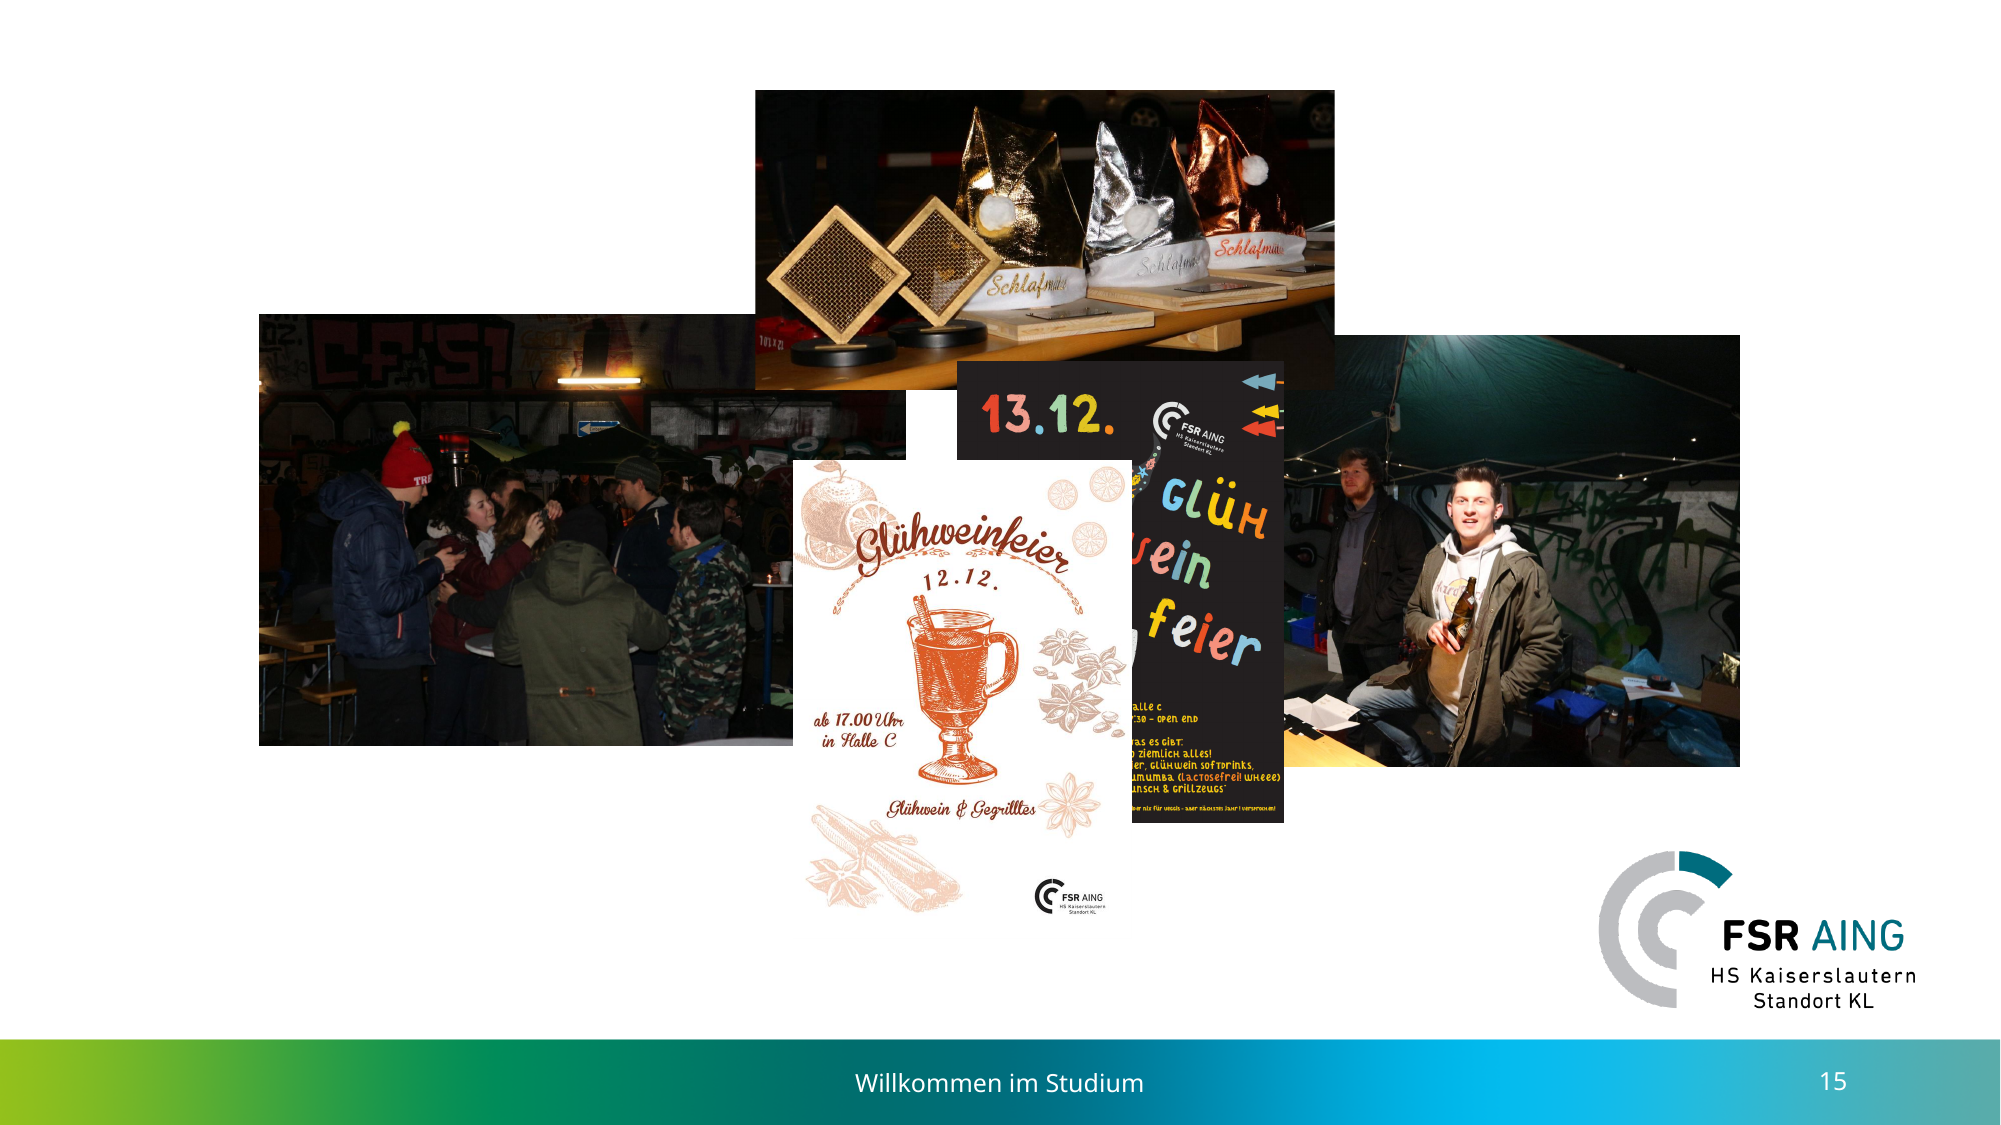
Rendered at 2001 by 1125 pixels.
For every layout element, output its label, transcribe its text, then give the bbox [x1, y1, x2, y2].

picture [0, 0, 2001, 1125]
footer Willkommen im Studium [662, 1052, 1338, 1113]
slide_number 15 [1412, 1052, 1863, 1113]
